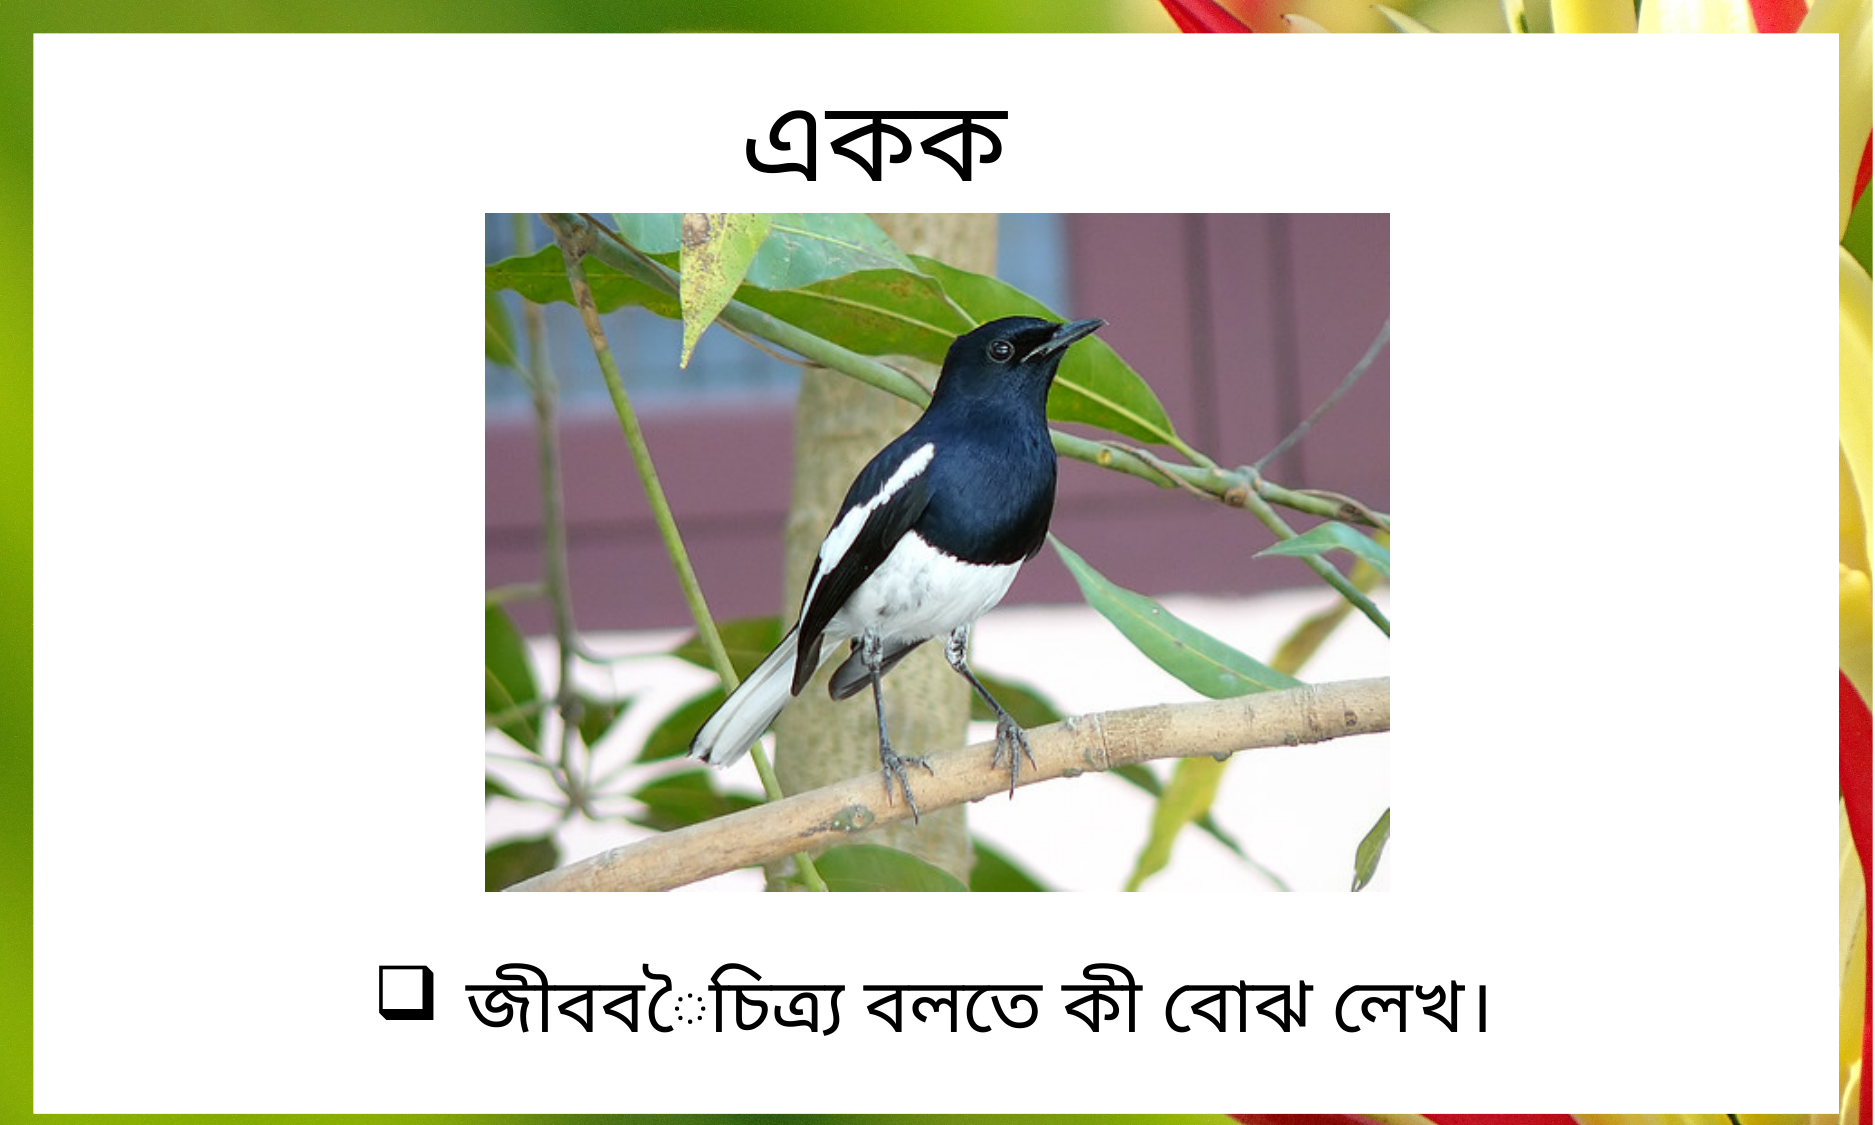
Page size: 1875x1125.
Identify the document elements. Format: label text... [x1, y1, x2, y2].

text_box জীববৈচিত্র্য বলতে কী বোঝ লেখ। [180, 949, 1686, 1055]
picture [0, 0, 1873, 1125]
text_box একক কাজ [726, 61, 1193, 213]
